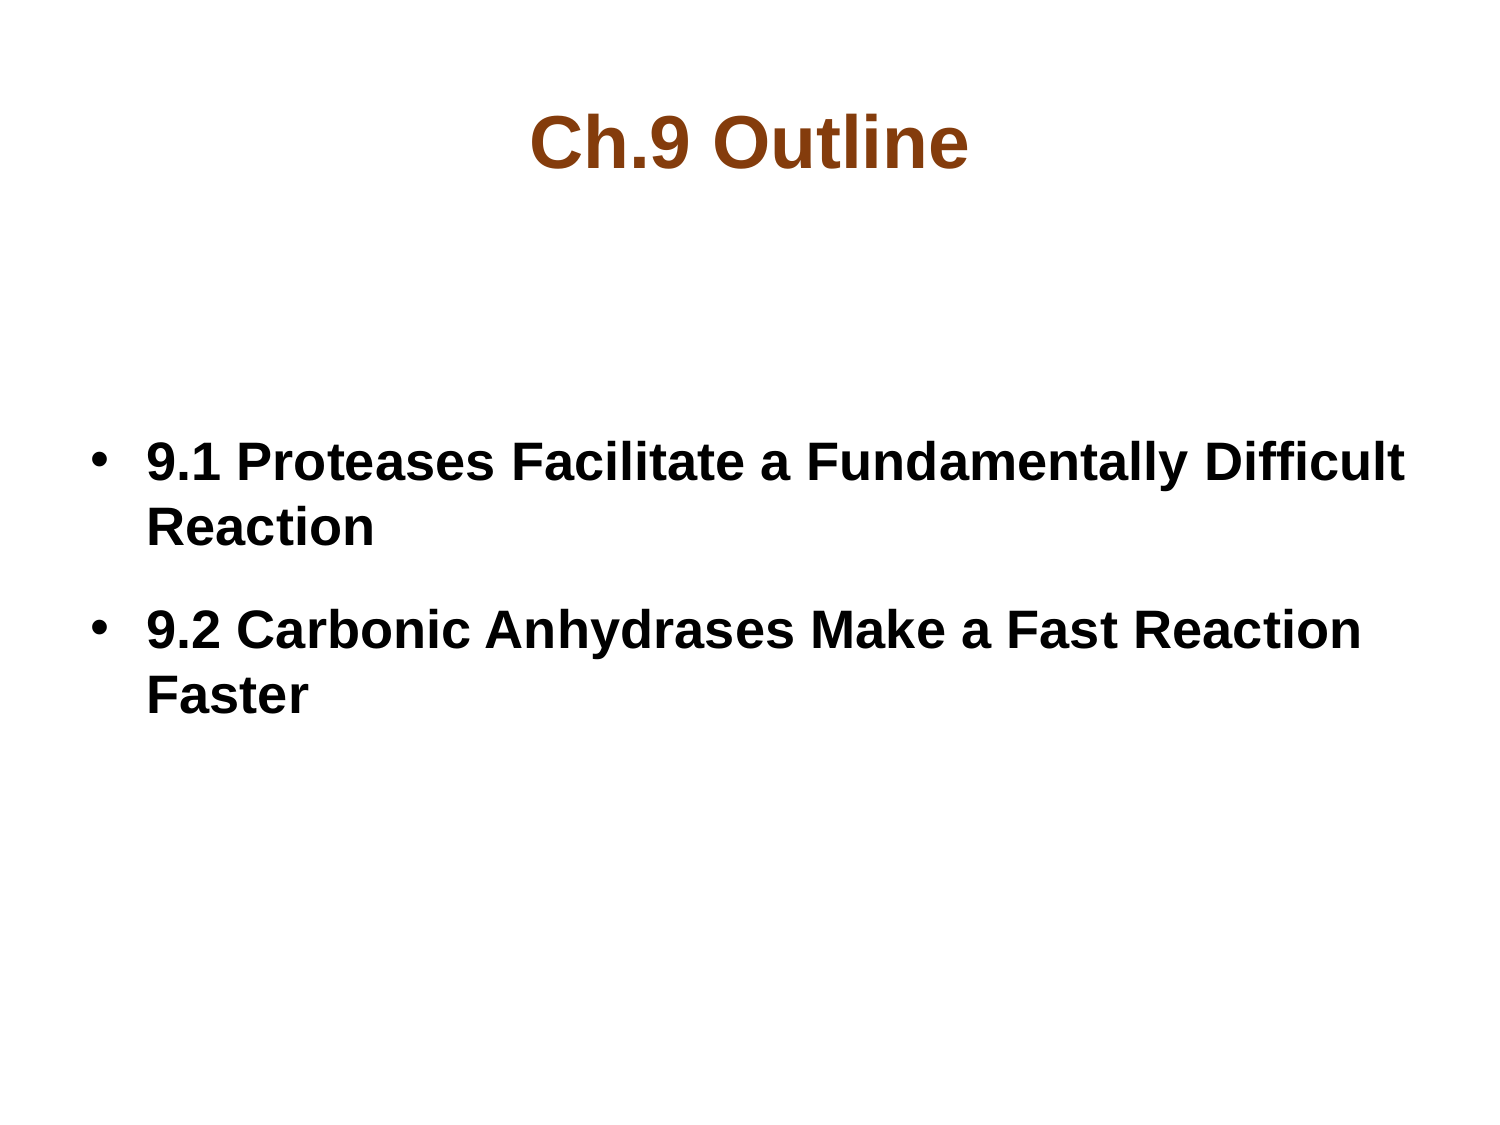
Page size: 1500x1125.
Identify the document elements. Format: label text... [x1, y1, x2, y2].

list 9.1 Proteases Facilitate a Fundamentally Difficult Reaction 9.2 Carbonic Anhydrases Make a Fast Reaction Faster [75, 418, 1425, 828]
title Ch.9 Outline [75, 45, 1425, 233]
